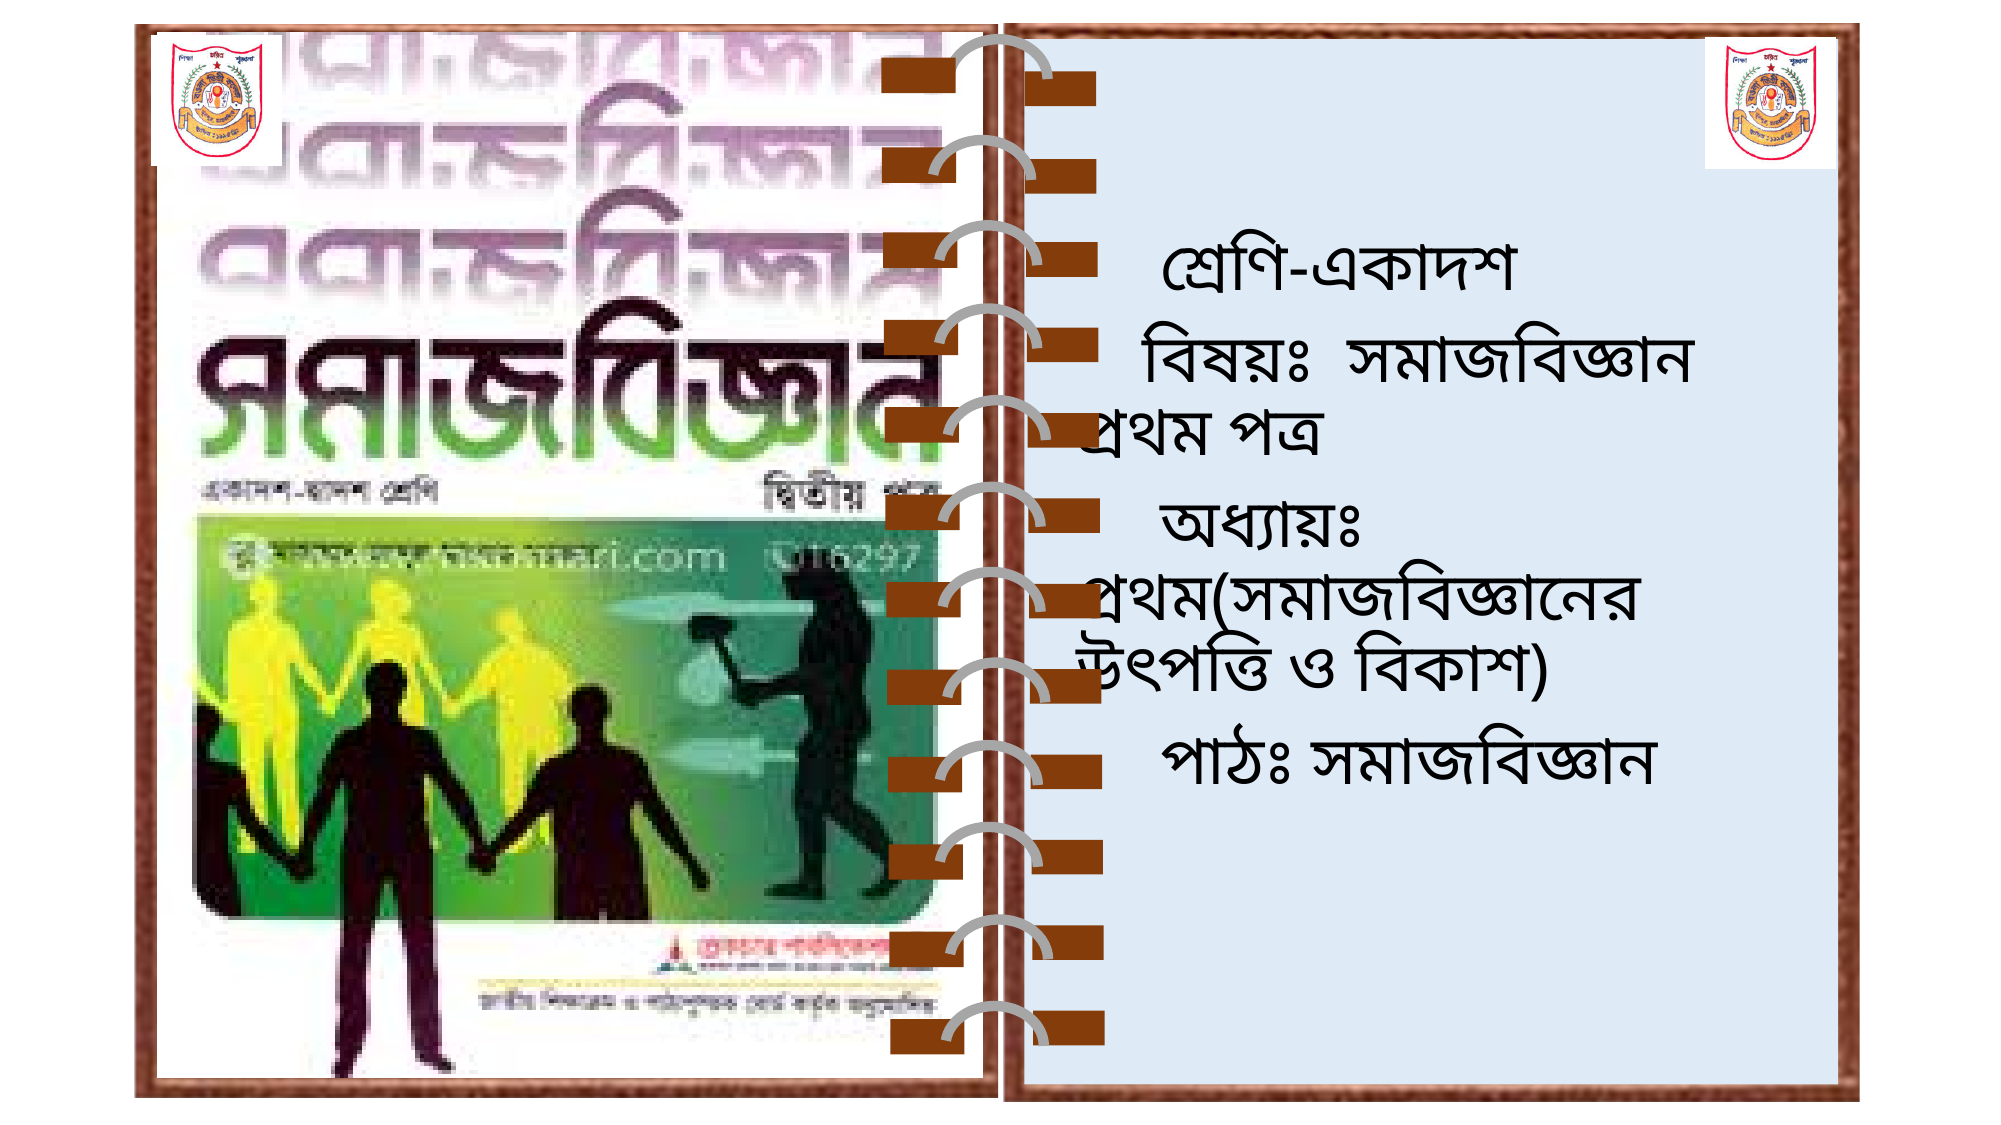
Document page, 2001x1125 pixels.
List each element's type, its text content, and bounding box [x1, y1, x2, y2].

picture [151, 32, 983, 1085]
text_box [990, 22, 1861, 1102]
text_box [881, 39, 1105, 1086]
picture [1705, 37, 1836, 169]
text_box [120, 24, 990, 1099]
text_box শ্রেণি-একাদশ বিষয়ঃ সমাজবিজ্ঞান প্রথম পত্র অধ্যায়ঃ প্রথম(সমাজবিজ্ঞানের উৎপত্তি ও বিকাশ) পাঠঃ সমাজবিজ্ঞান [1105, 39, 1839, 1085]
